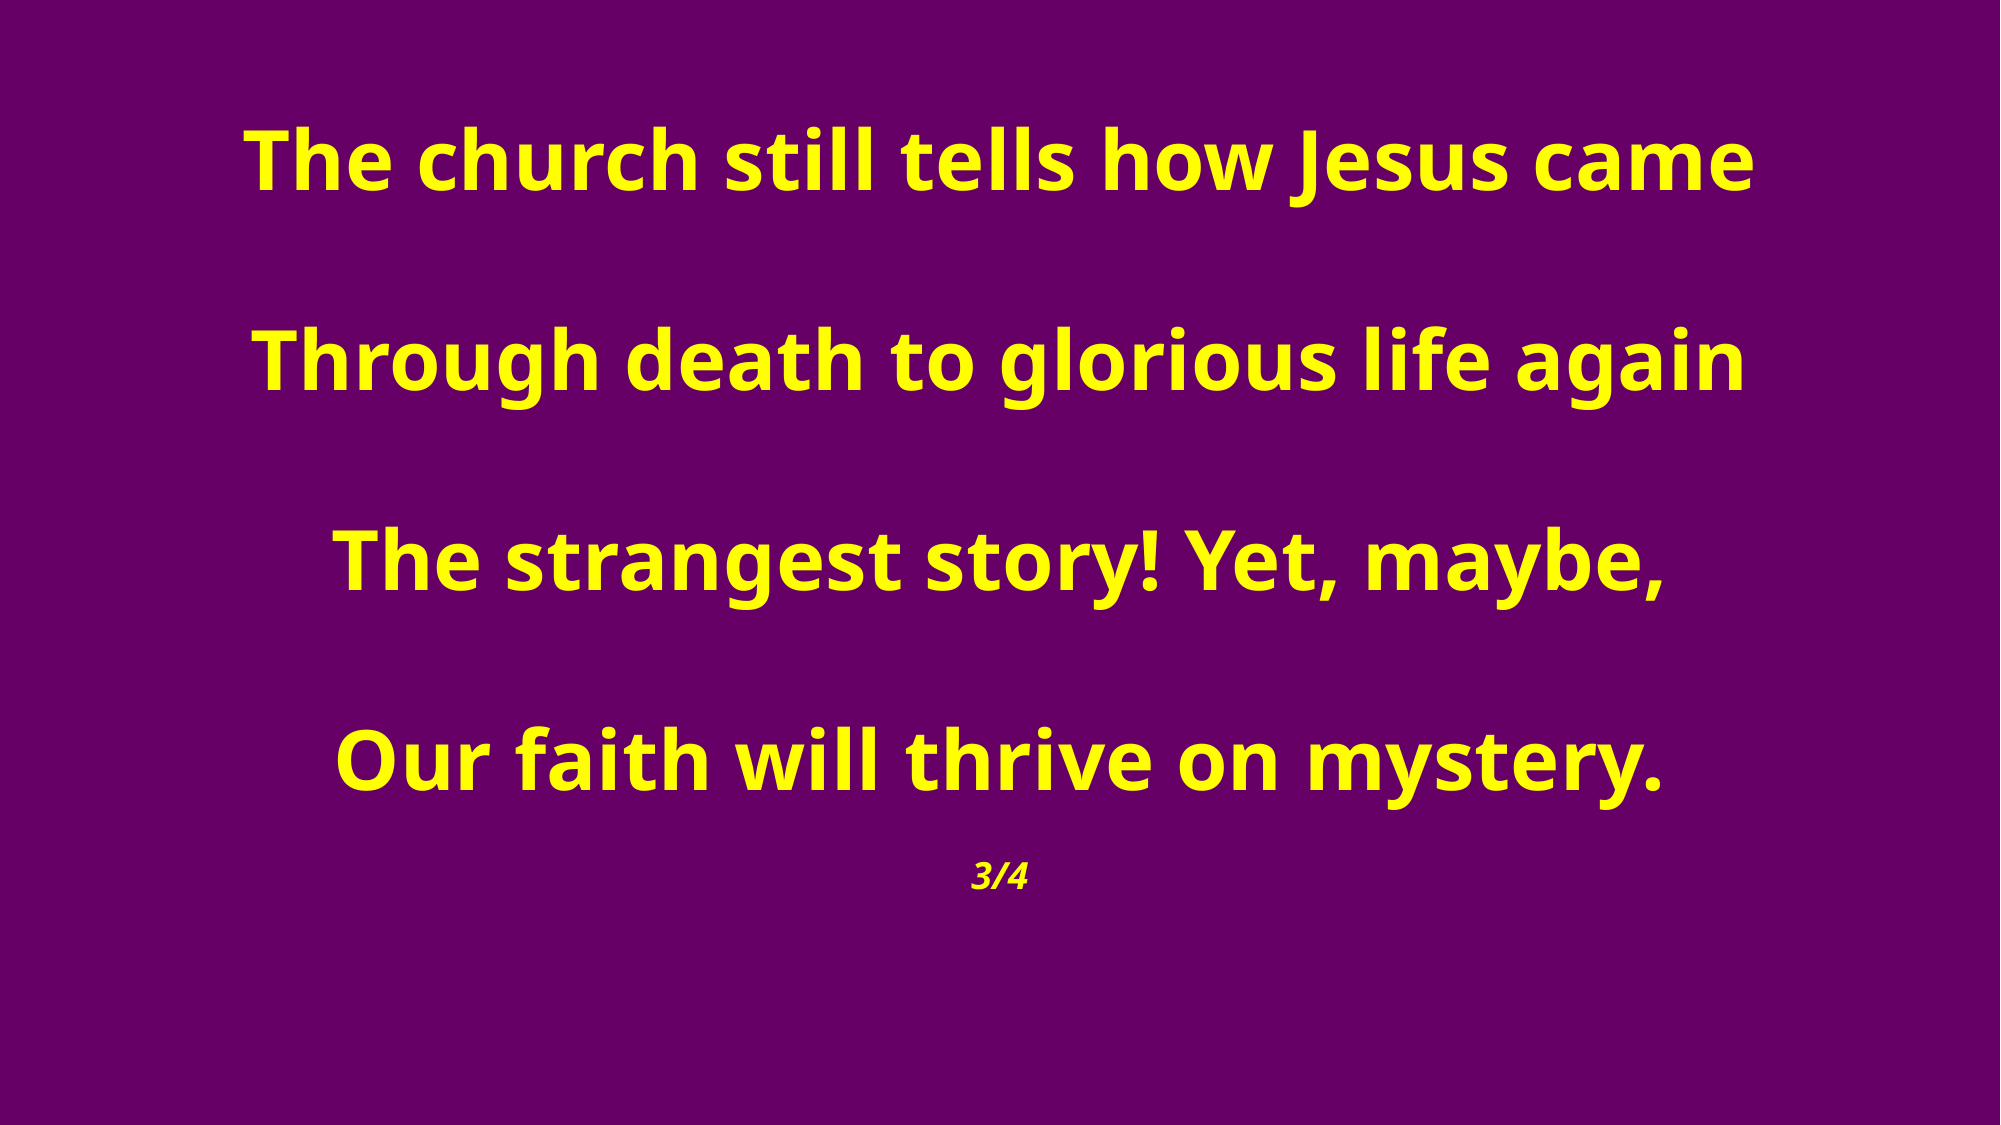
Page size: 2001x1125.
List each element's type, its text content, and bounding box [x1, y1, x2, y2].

text_box The church still tells how Jesus came Through death to glorious life again The strangest story! Yet, maybe, Our faith will thrive on mystery. 3/4 [0, 0, 2000, 905]
